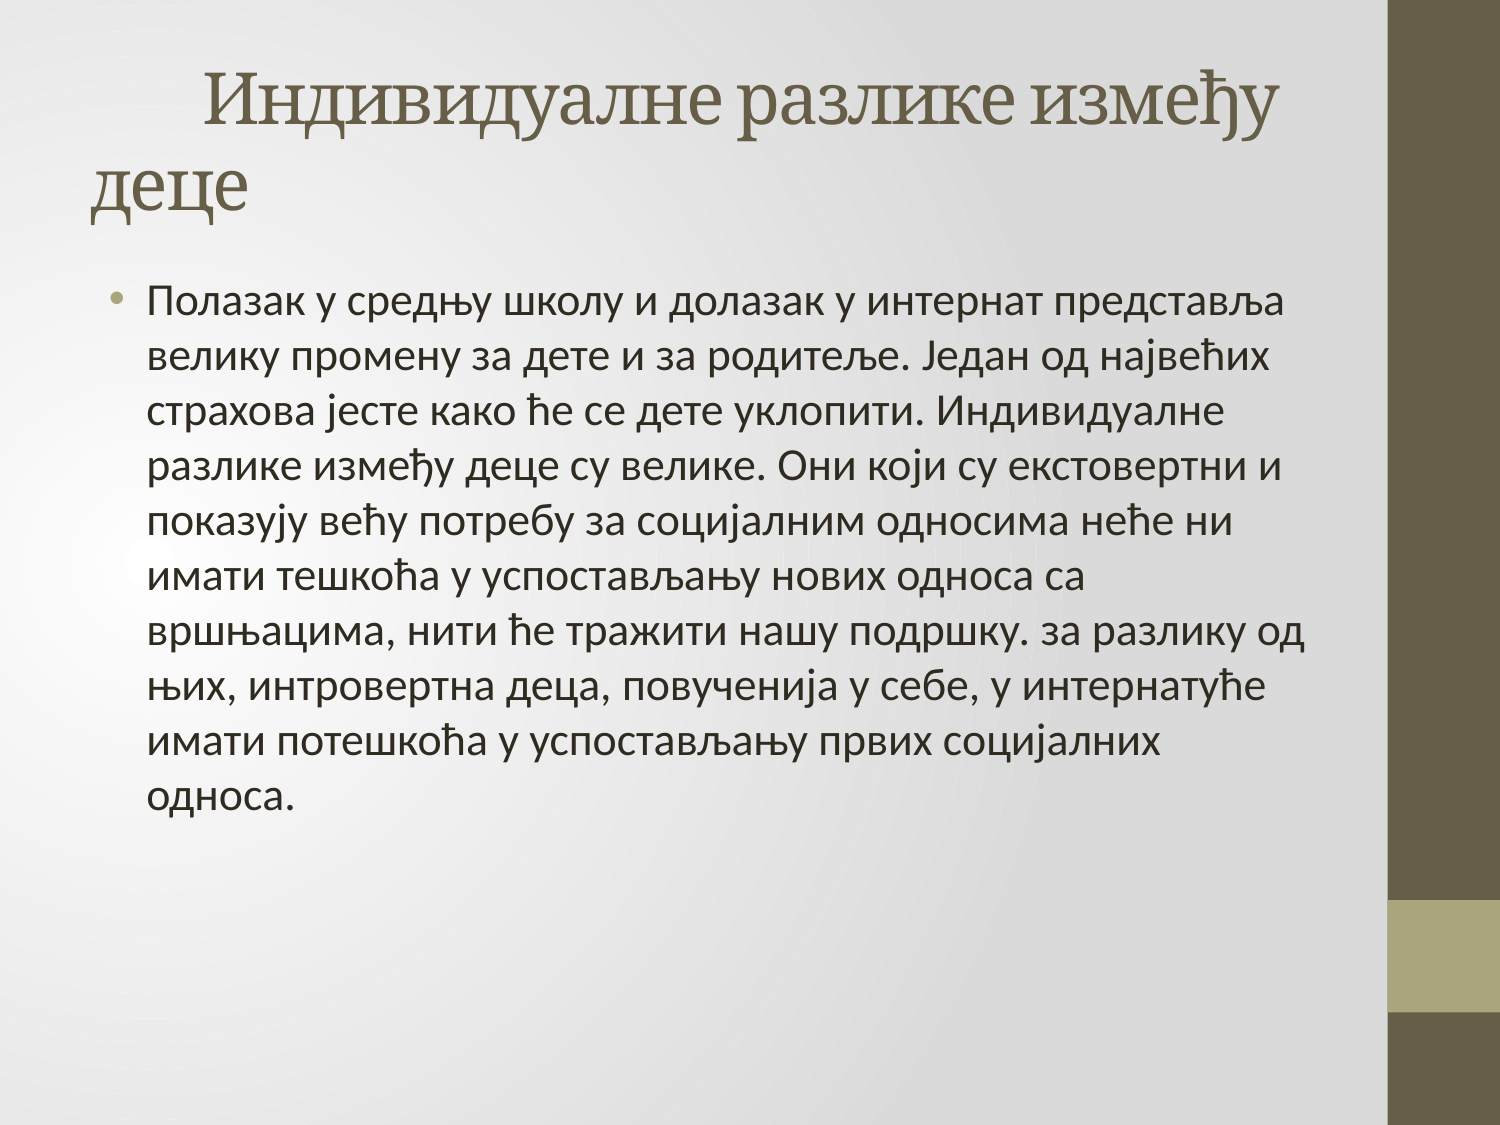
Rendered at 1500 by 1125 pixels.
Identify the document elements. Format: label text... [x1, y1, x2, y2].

list Полазак у средњу школу и долазак у интернат представља велику промену за дете и за родитеље. Један од највећих страхова јесте како ће се дете уклопити. Индивидуалне разлике између деце су велике. Они који су екстовертни и показују већу потребу за социјалним односима неће ни имати тешкоћа у успостављању нових односа са вршњацима, нити ће тражити нашу подршку. за разлику од њих, интровертна деца, повученија у себе, у интернатуће имати потешкоћа у успостављању првих социјалних односа. [75, 262, 1325, 1050]
title Индивидуалне разлике између деце [75, 45, 1325, 233]
